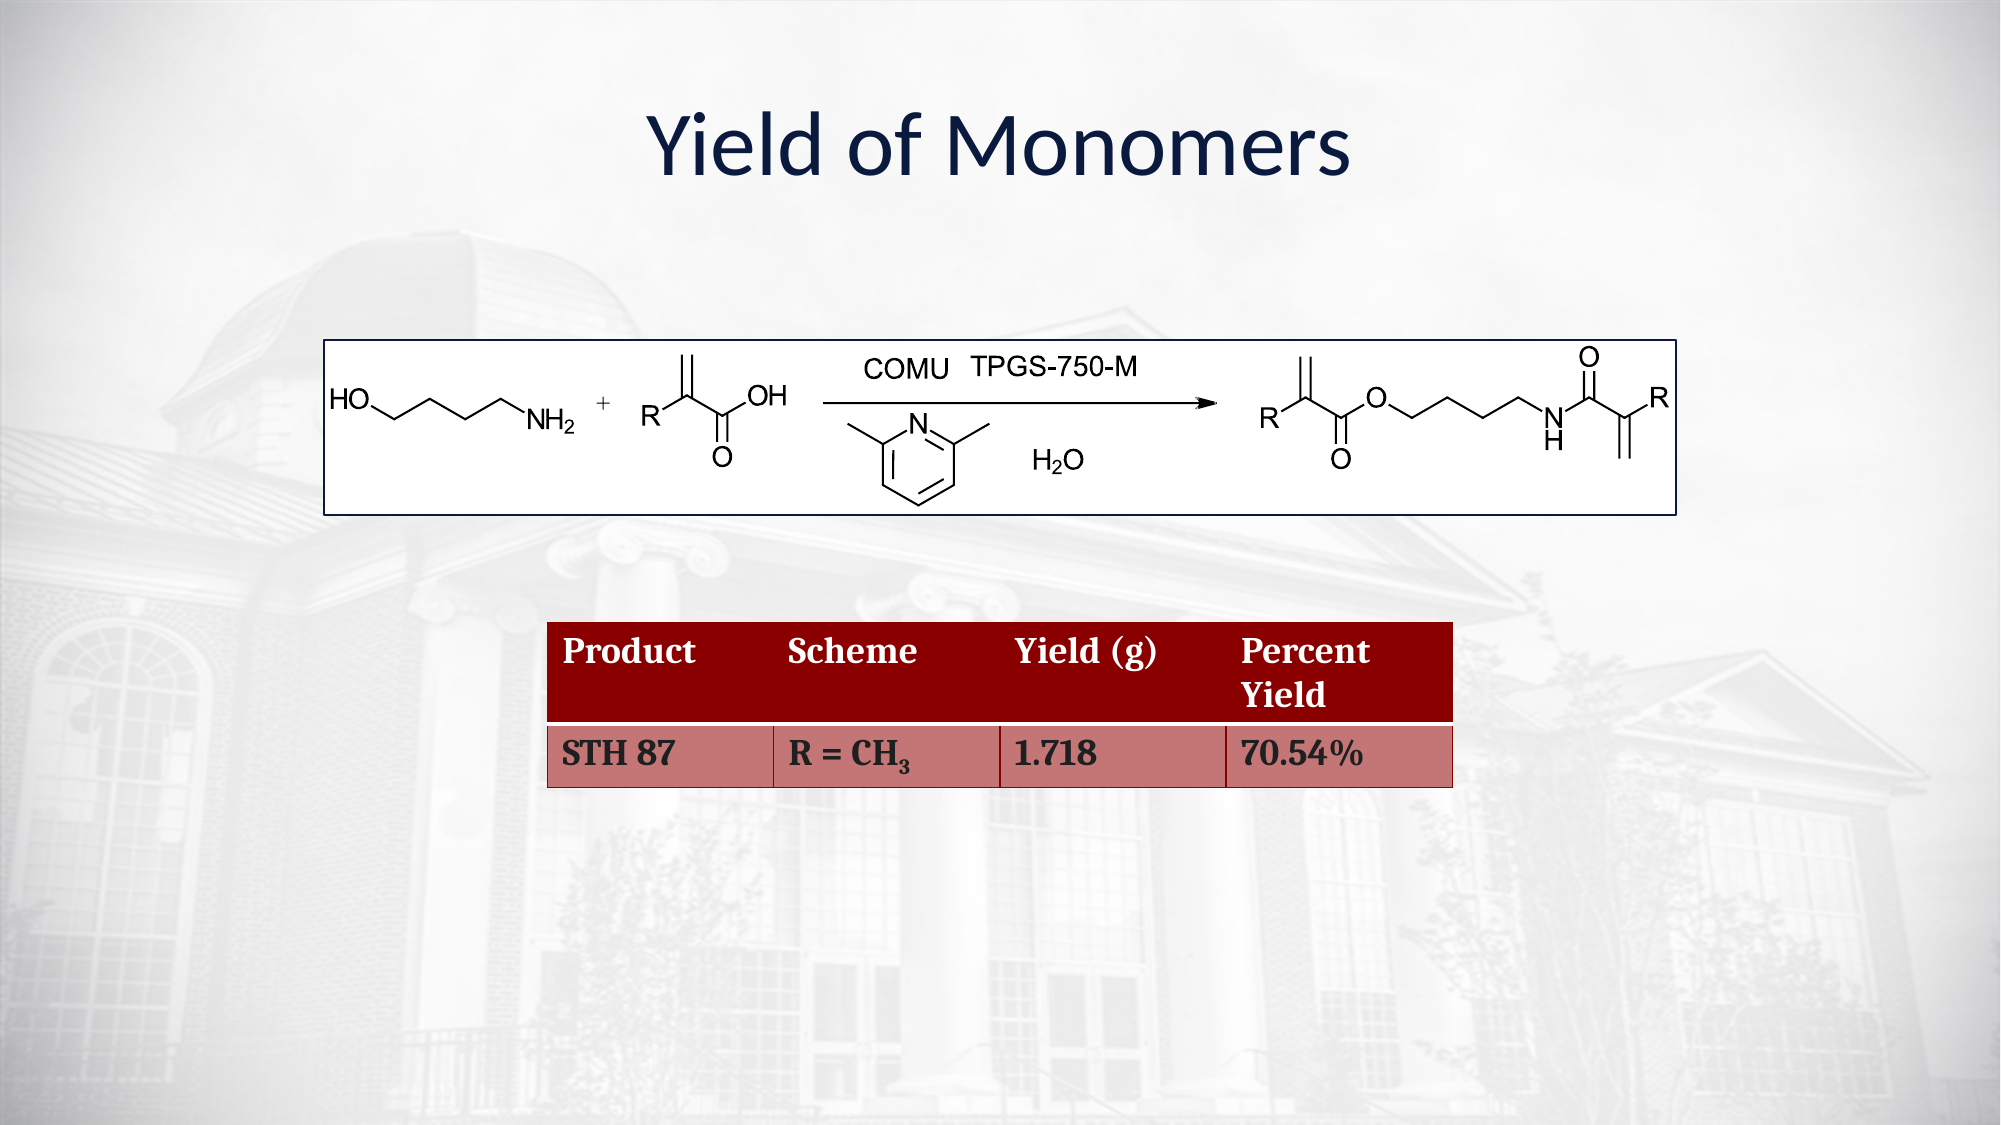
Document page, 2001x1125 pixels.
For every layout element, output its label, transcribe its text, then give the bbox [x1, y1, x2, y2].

title Yield of Monomers [99, 45, 1900, 233]
picture [0, 0, 2001, 1125]
table_header Product [548, 623, 773, 722]
table_cell R = CH3 [774, 726, 999, 787]
table_cell 70.54% [1227, 726, 1452, 787]
table_header Yield (g) [1001, 623, 1225, 722]
table_cell STH 87 [548, 726, 773, 787]
table_header Scheme [774, 623, 999, 722]
table_cell 1.718 [1001, 726, 1225, 787]
table_header Percent Yield [1227, 623, 1452, 722]
